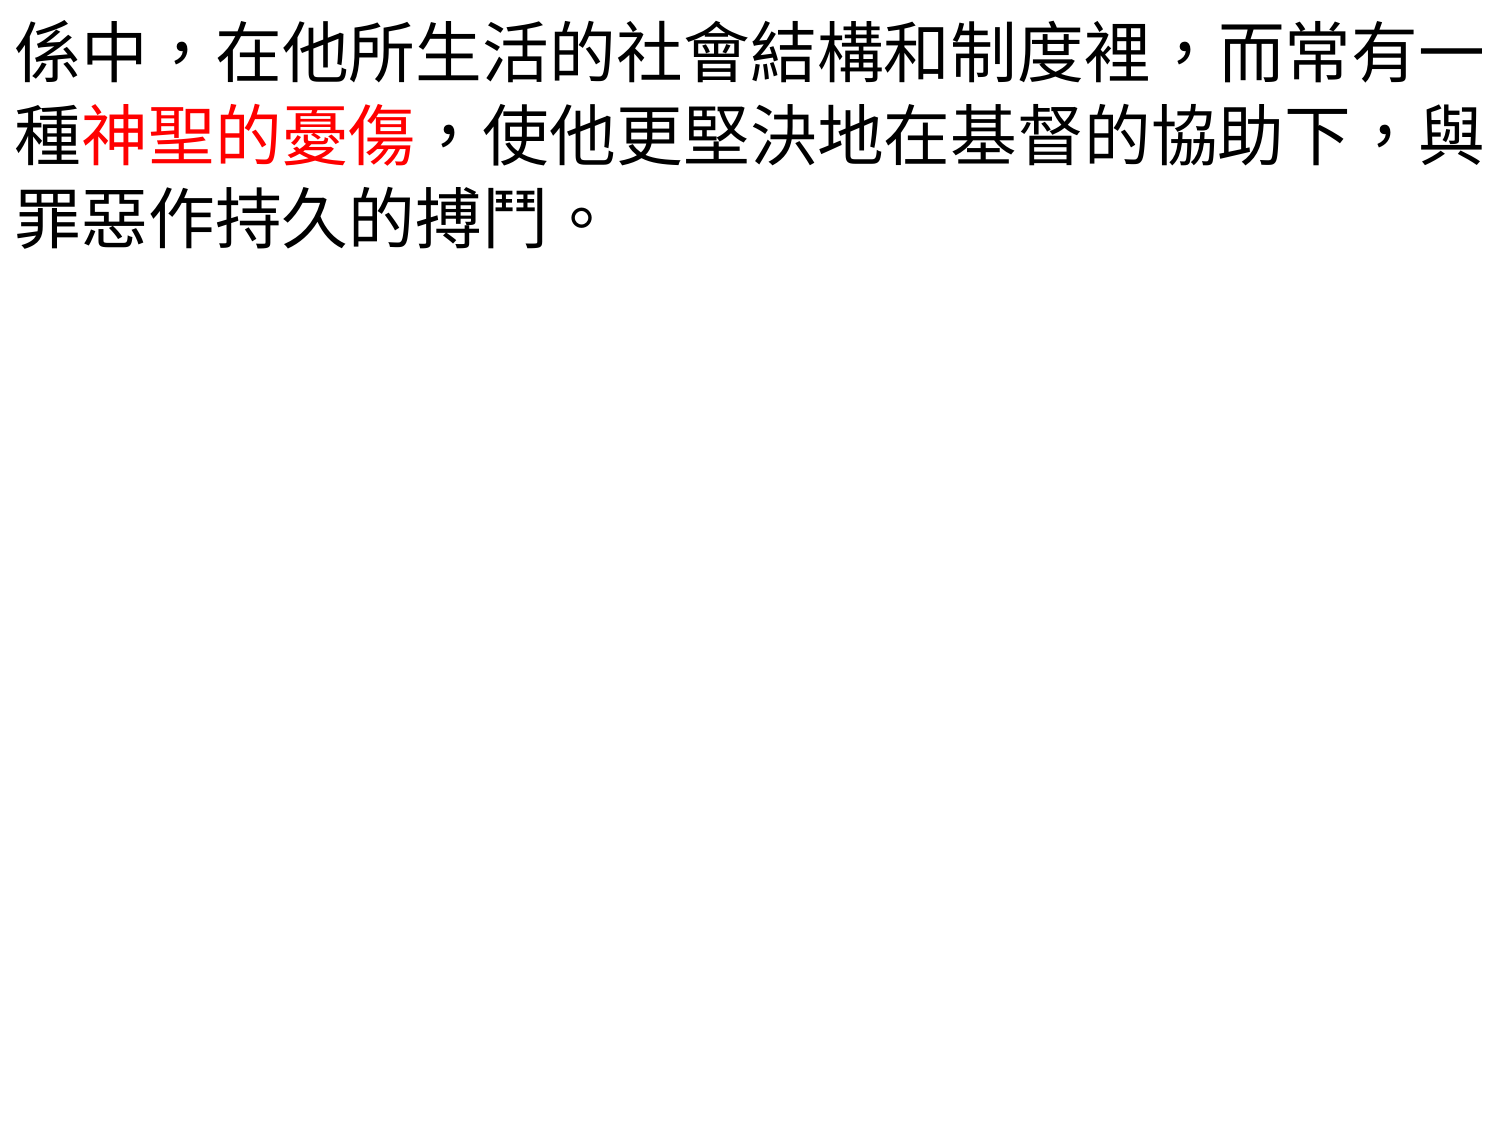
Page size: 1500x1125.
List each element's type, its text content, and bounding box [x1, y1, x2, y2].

text_box 係中，在他所生活的社會結構和制度裡，而常有一種神聖的憂傷，使他更堅決地在基督的協助下，與罪惡作持久的搏鬥。 [0, 0, 1500, 348]
